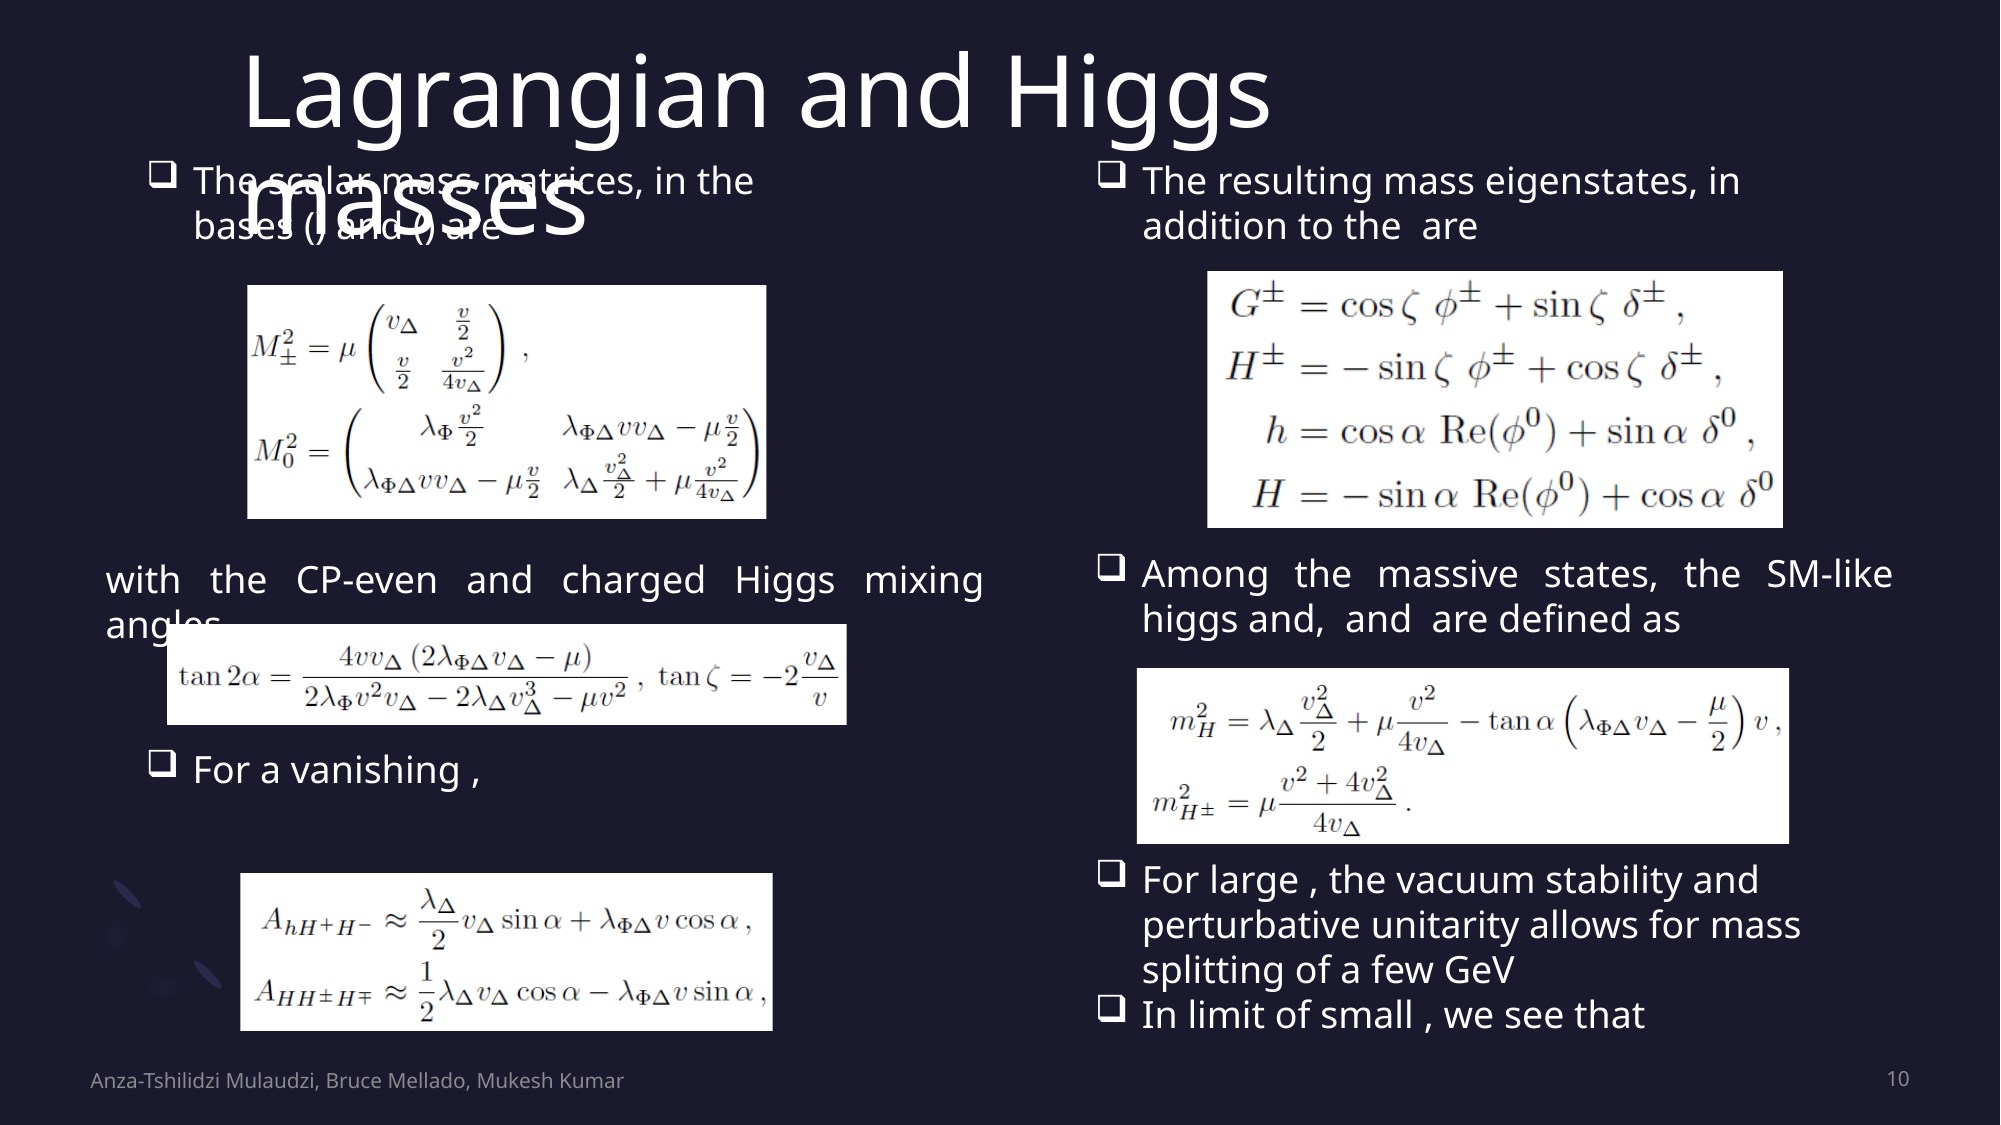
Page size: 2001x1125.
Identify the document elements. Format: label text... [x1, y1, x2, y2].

slide_number 10 [1632, 1067, 1910, 1093]
picture [1207, 271, 1783, 528]
picture [167, 624, 847, 725]
title Lagrangian and Higgs masses [240, 40, 1587, 163]
picture [247, 285, 767, 519]
footer Anza-Tshilidzi Mulaudzi, Bruce Mellado, Mukesh Kumar [90, 1067, 1137, 1093]
picture [1136, 668, 1790, 844]
text_box with the CP-even and charged Higgs mixing angles [90, 548, 1000, 654]
picture [240, 873, 773, 1031]
